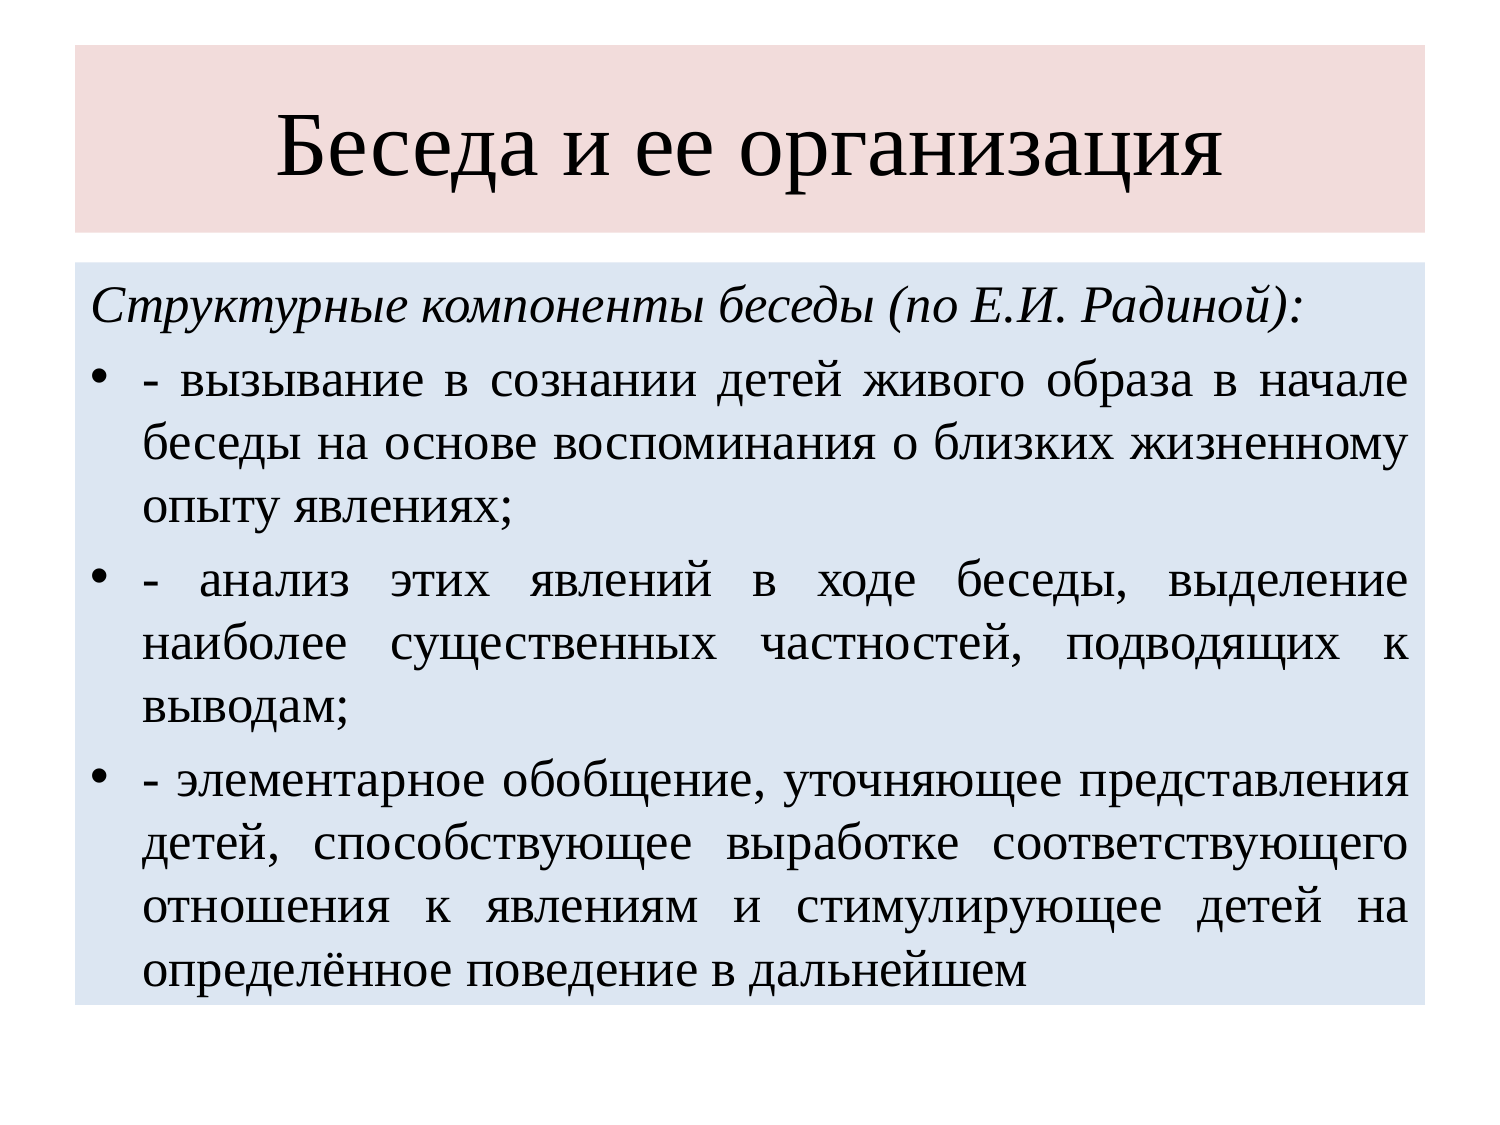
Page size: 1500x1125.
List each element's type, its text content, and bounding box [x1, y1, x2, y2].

title Беседа и ее организация [75, 45, 1425, 233]
list Структурные компоненты беседы (по Е.И. Радиной): - вызывание в сознании детей живого образа в начале беседы на основе воспоминания о близких жизненному опыту явлениях; - анализ этих явлений в ходе беседы, выделение наиболее существенных частностей, подводящих к выводам; - элементарное обобщение, уточняющее представления детей, способствующее выработке соответствующего отношения к явлениям и стимулирующее детей на определённое поведение в дальнейшем [75, 262, 1425, 1005]
